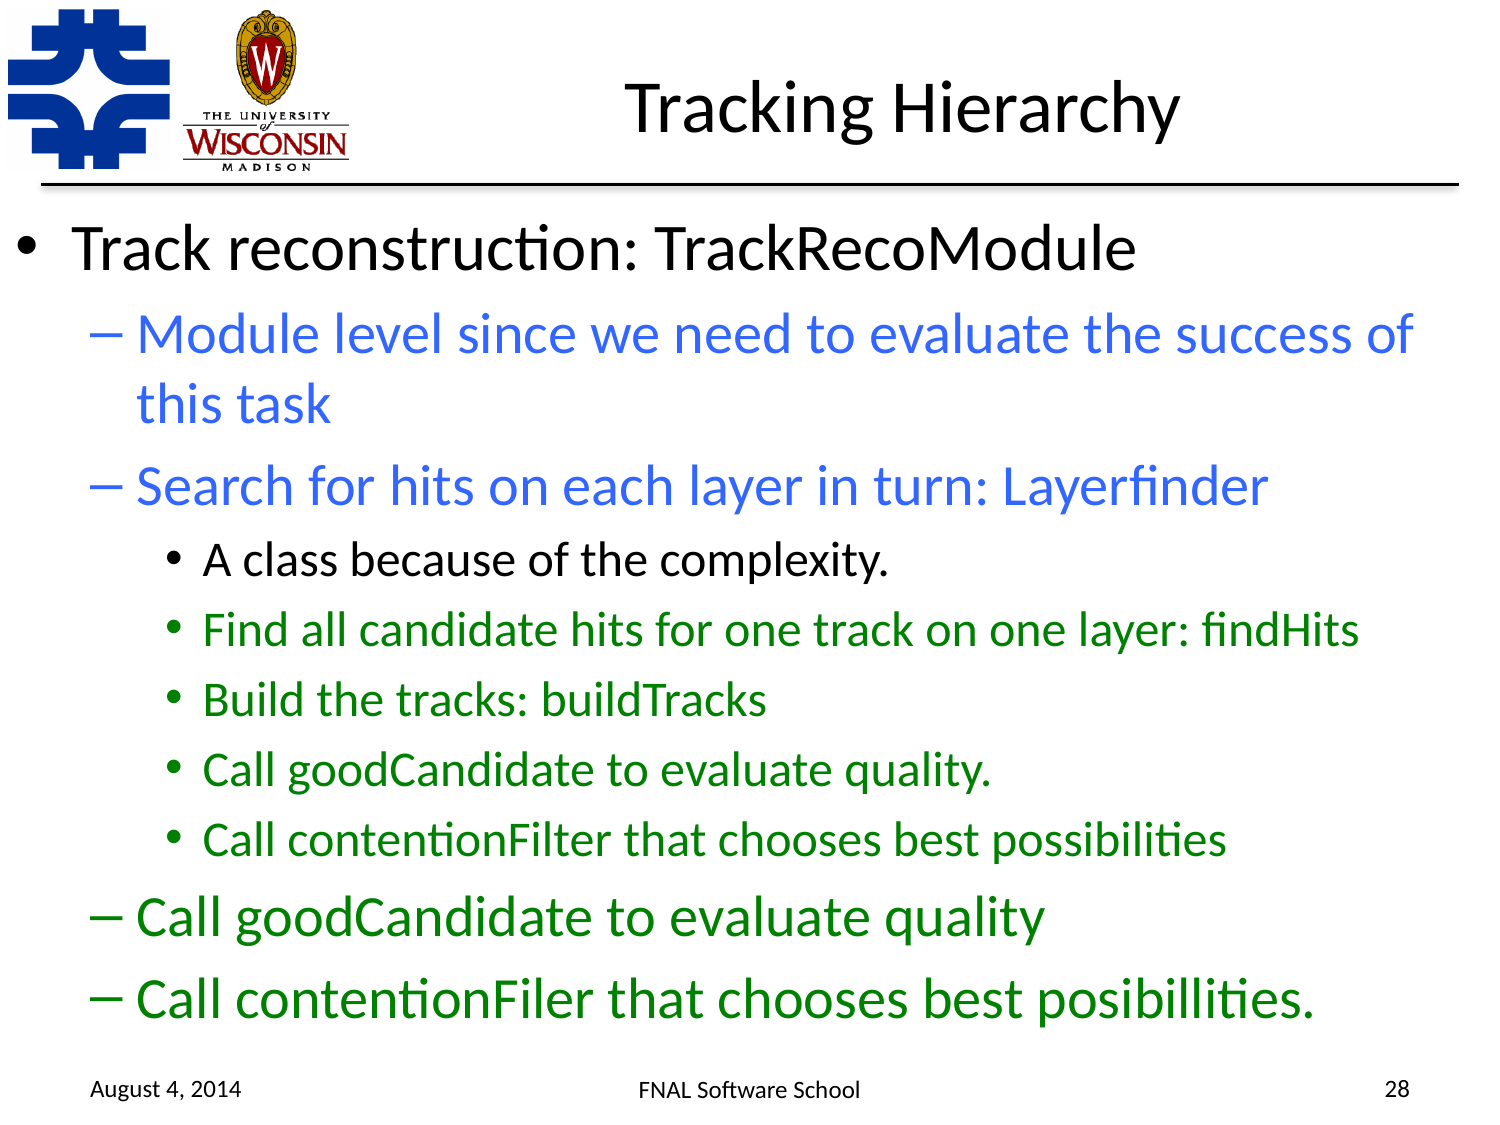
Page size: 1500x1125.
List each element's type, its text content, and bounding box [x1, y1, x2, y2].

picture [183, 7, 349, 173]
slide_number 28 [1074, 1057, 1425, 1118]
picture [5, 7, 172, 171]
footer FNAL Software School [512, 1058, 988, 1119]
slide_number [75, 1057, 425, 1118]
title Tracking Hierarchy [348, 45, 1459, 161]
list Track reconstruction: TrackRecoModule Module level since we need to evaluate the success of this task Search for hits on each layer in turn: Layerfinder A class because of the complexity. Find all candidate hits for one track on one layer: findHits Build the tracks: buildTracks Call goodCandidate to evaluate quality. Call contentionFilter that chooses best possibilities Call goodCandidate to evaluate quality Call contentionFiler that chooses best posibillities. [0, 196, 1447, 1071]
